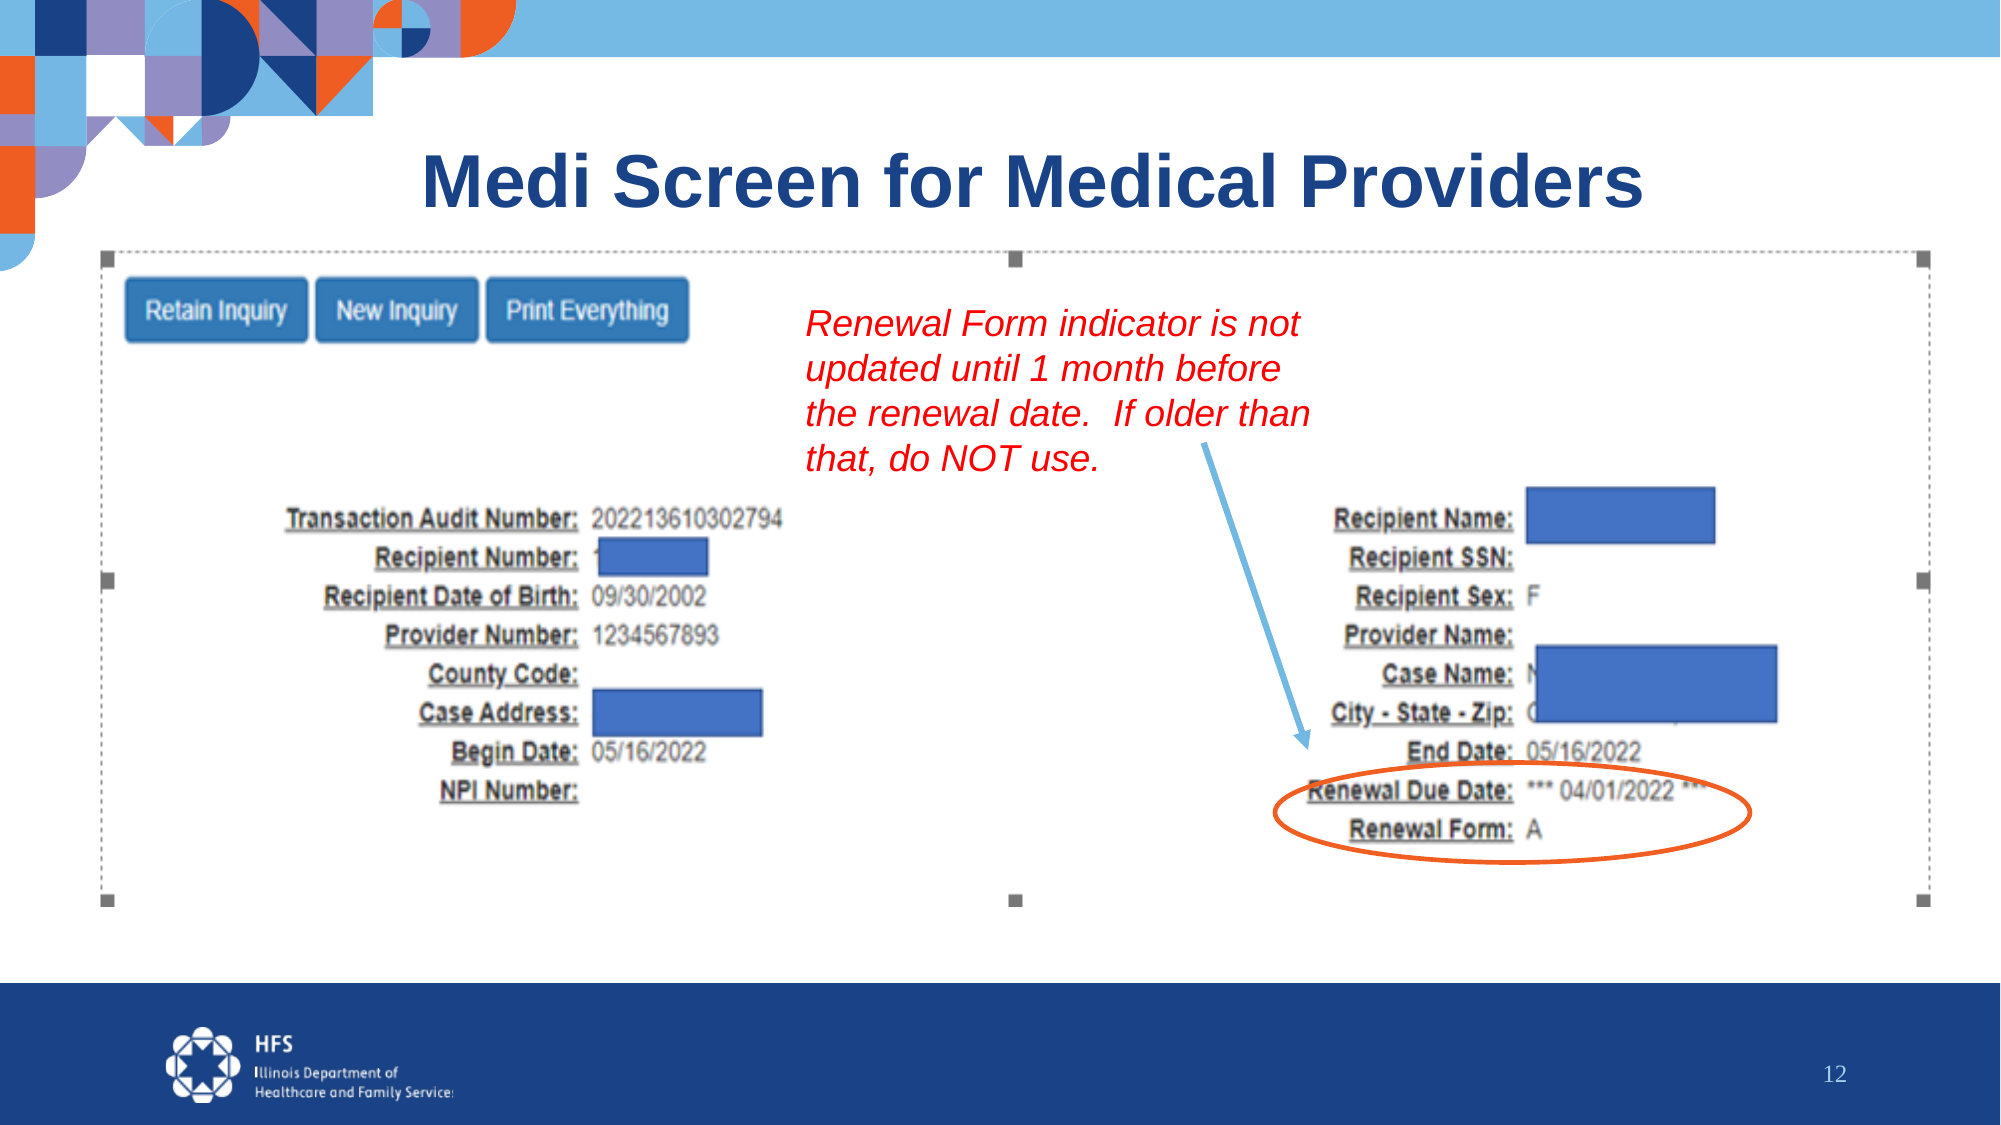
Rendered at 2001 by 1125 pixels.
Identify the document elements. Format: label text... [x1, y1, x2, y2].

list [99, 218, 1935, 907]
title Medi Screen for Medical Providers [200, 75, 1869, 218]
slide_number 12 [1412, 1042, 1863, 1103]
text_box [1203, 442, 1308, 750]
picture [0, 0, 518, 271]
